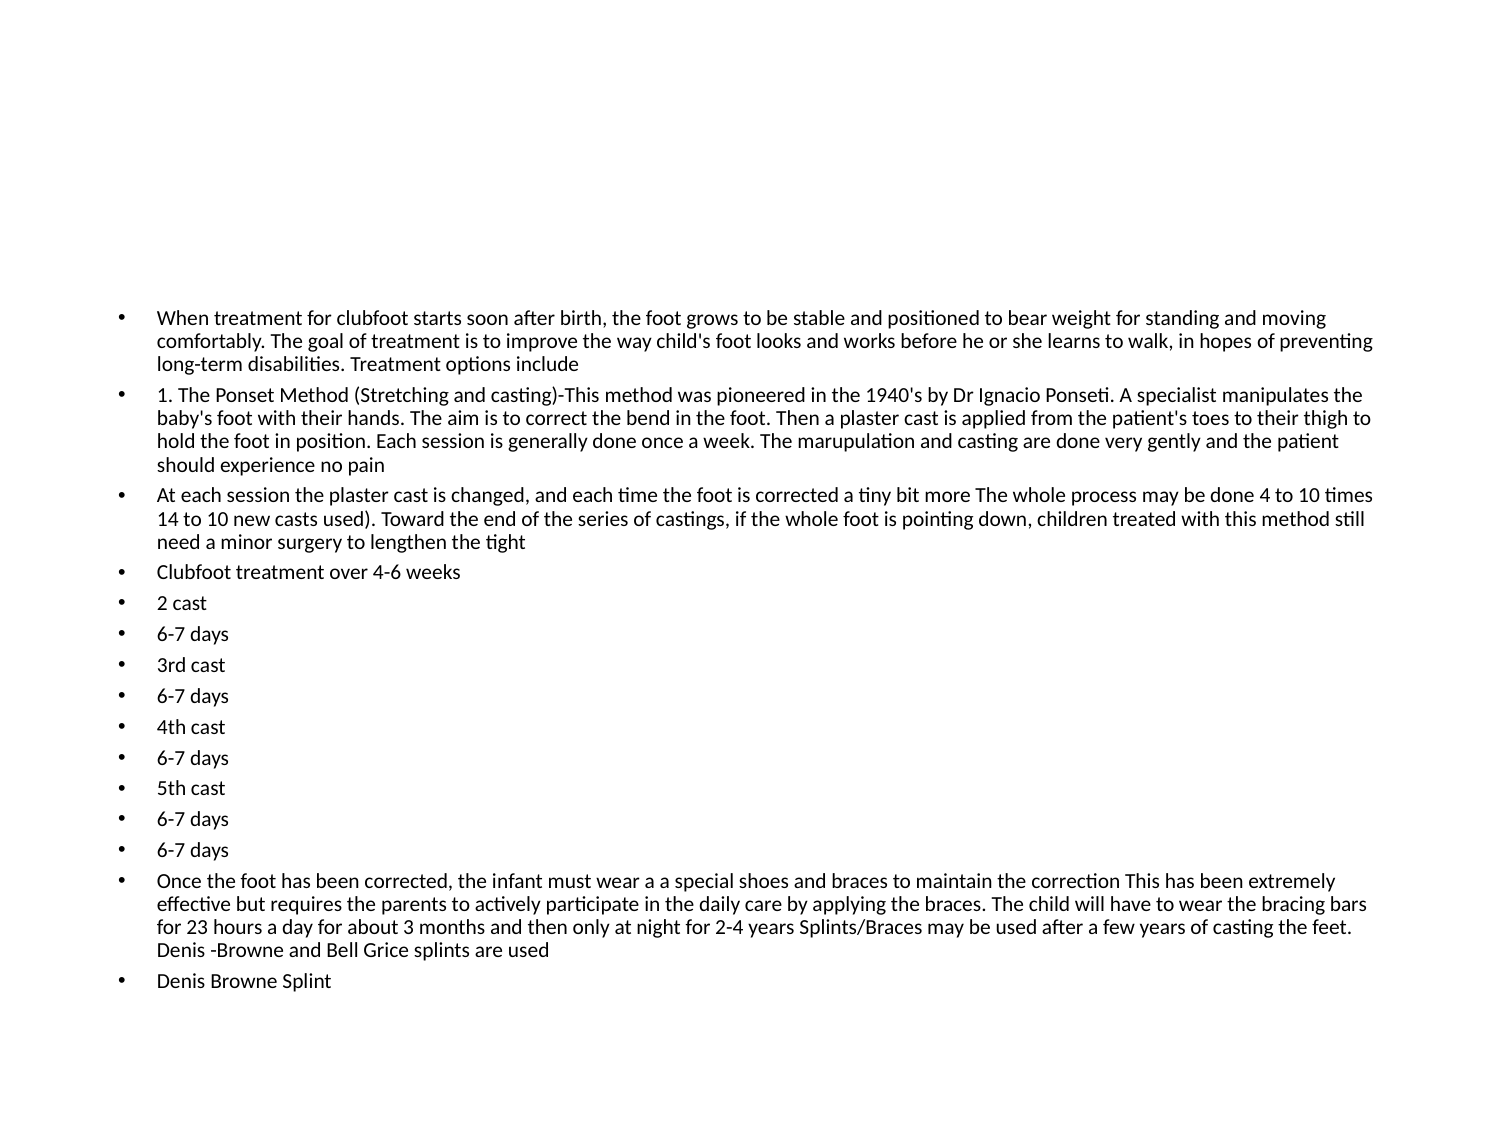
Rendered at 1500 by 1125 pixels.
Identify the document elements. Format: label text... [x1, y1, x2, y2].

list When treatment for clubfoot starts soon after birth, the foot grows to be stable and positioned to bear weight for standing and moving comfortably. The goal of treatment is to improve the way child's foot looks and works before he or she learns to walk, in hopes of preventing long-term disabilities. Treatment options include 1. The Ponset Method (Stretching and casting)-This method was pioneered in the 1940's by Dr Ignacio Ponseti. A specialist manipulates the baby's foot with their hands. The aim is to correct the bend in the foot. Then a plaster cast is applied from the patient's toes to their thigh to hold the foot in position. Each session is generally done once a week. The marupulation and casting are done very gently and the patient should experience no pain At each session the plaster cast is changed, and each time the foot is corrected a tiny bit more The whole process may be done 4 to 10 times 14 to 10 new casts used). Toward the end of the series of castings, if the whole foot is pointing down, children treated with this method still need a minor surgery to lengthen the tight Clubfoot treatment over 4-6 weeks 2 cast 6-7 days 3rd cast 6-7 days 4th cast 6-7 days 5th cast 6-7 days 6-7 days Once the foot has been corrected, the infant must wear a a special shoes and braces to maintain the correction This has been extremely effective but requires the parents to actively participate in the daily care by applying the braces. The child will have to wear the bracing bars for 23 hours a day for about 3 months and then only at night for 2-4 years Splints/Braces may be used after a few years of casting the feet. Denis -Browne and Bell Grice splints are used Denis Browne Splint [103, 299, 1397, 1014]
